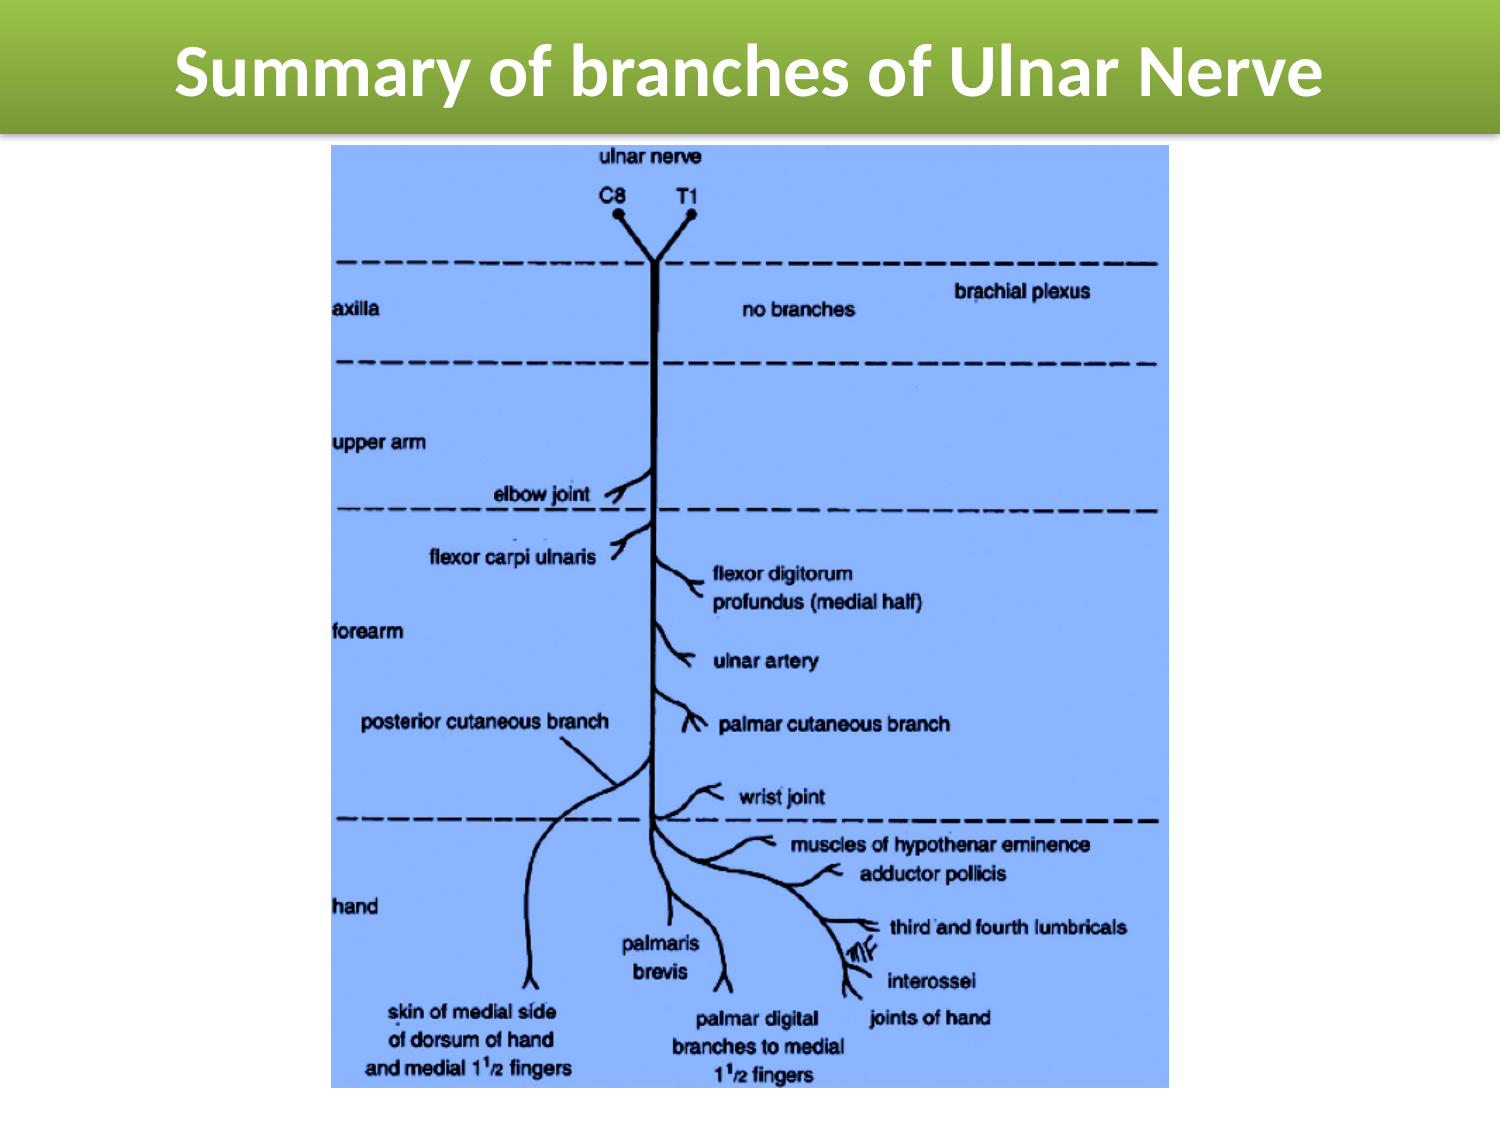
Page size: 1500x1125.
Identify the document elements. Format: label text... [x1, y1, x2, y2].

text_box Summary of branches of Ulnar Nerve [0, 0, 1500, 134]
picture [330, 144, 1169, 1088]
